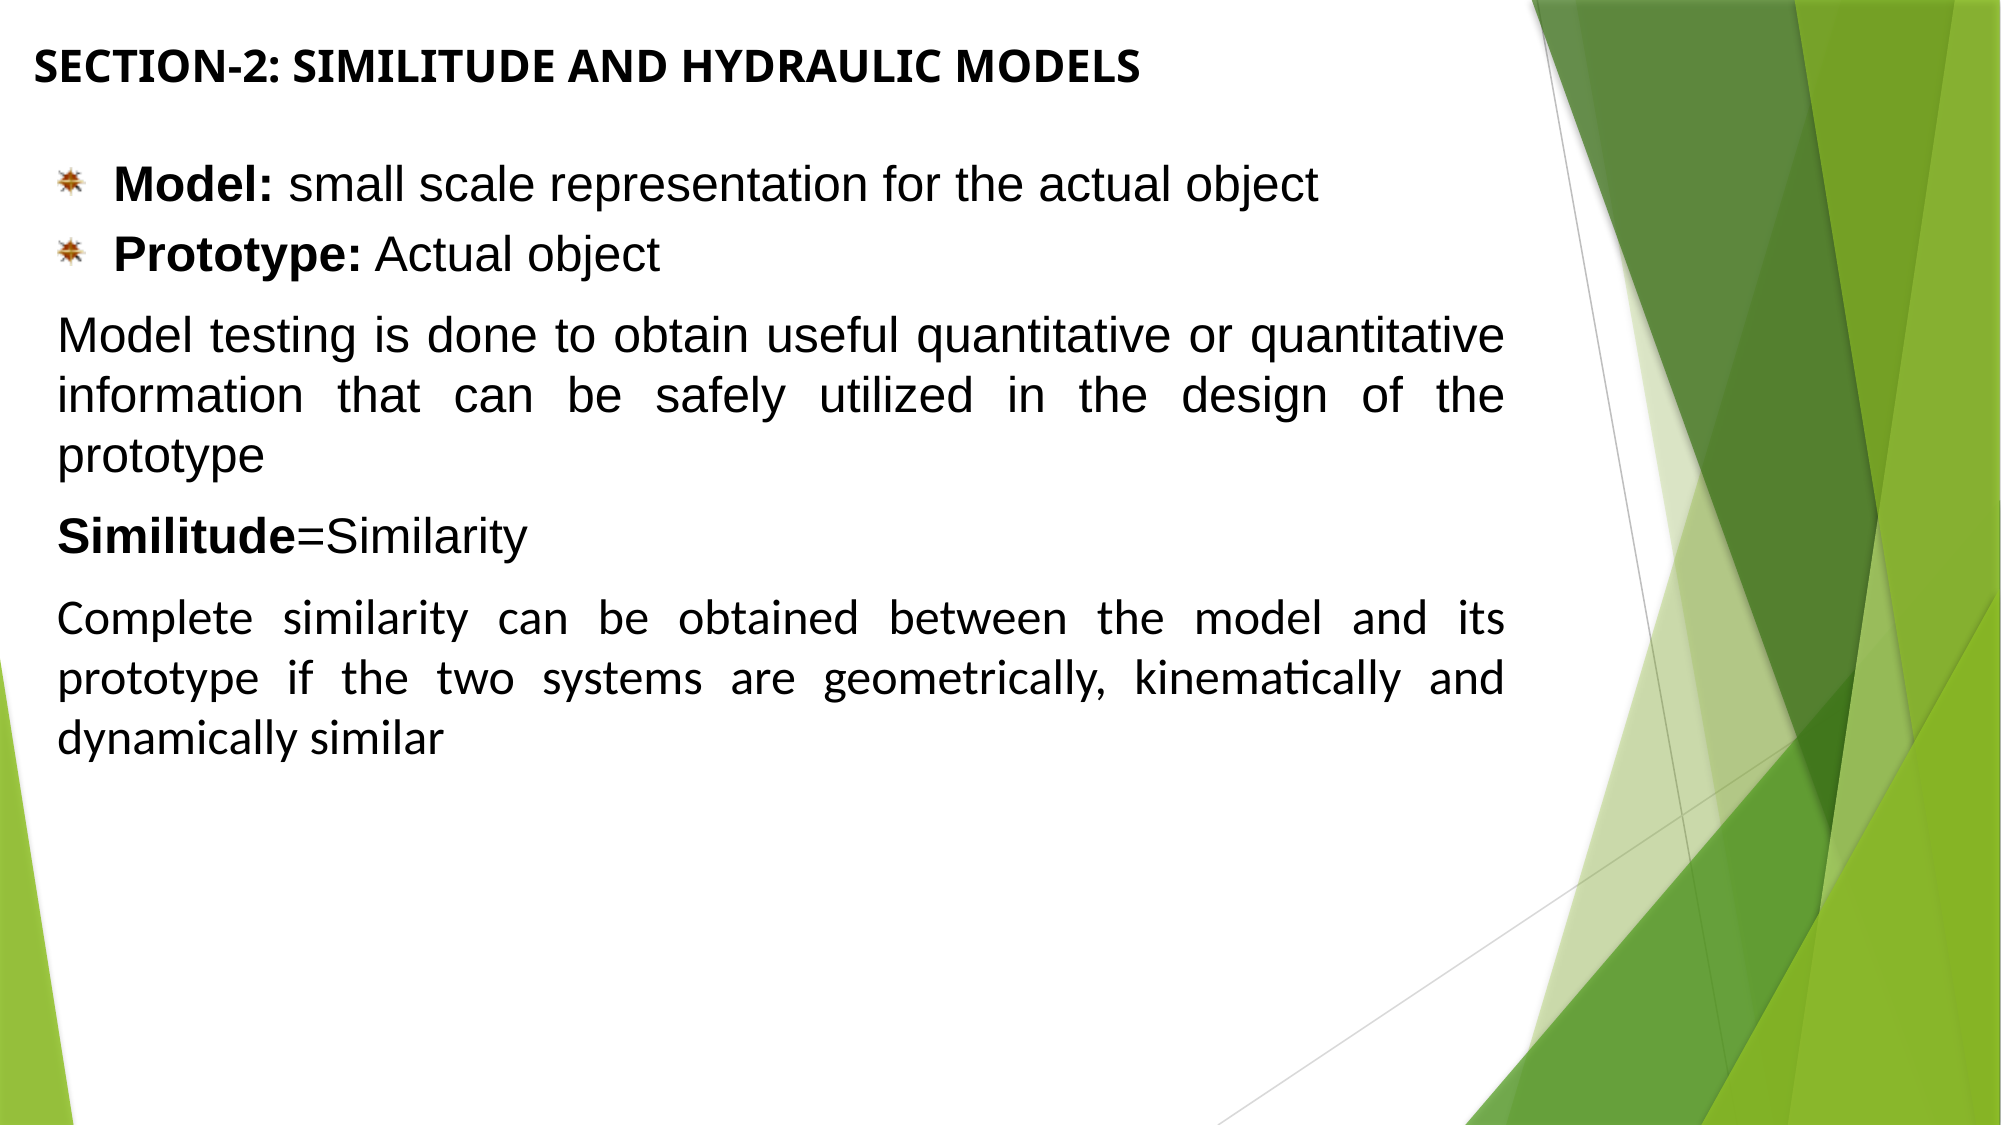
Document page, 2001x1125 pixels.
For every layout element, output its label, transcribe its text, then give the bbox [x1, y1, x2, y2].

picture [57, 167, 86, 196]
picture [57, 237, 86, 266]
title SECTION-2: SIMILITUDE AND HYDRAULIC MODELS [18, 29, 1701, 155]
list Model: small scale representation for the actual object Prototype: Actual object Model testing is done to obtain useful quantitative or quantitative information that can be safely utilized in the design of the prototype Similitude=Similarity Complete similarity can be obtained between the model and its prototype if the two systems are geometrically, kinematically and dynamically similar [42, 144, 1522, 1077]
